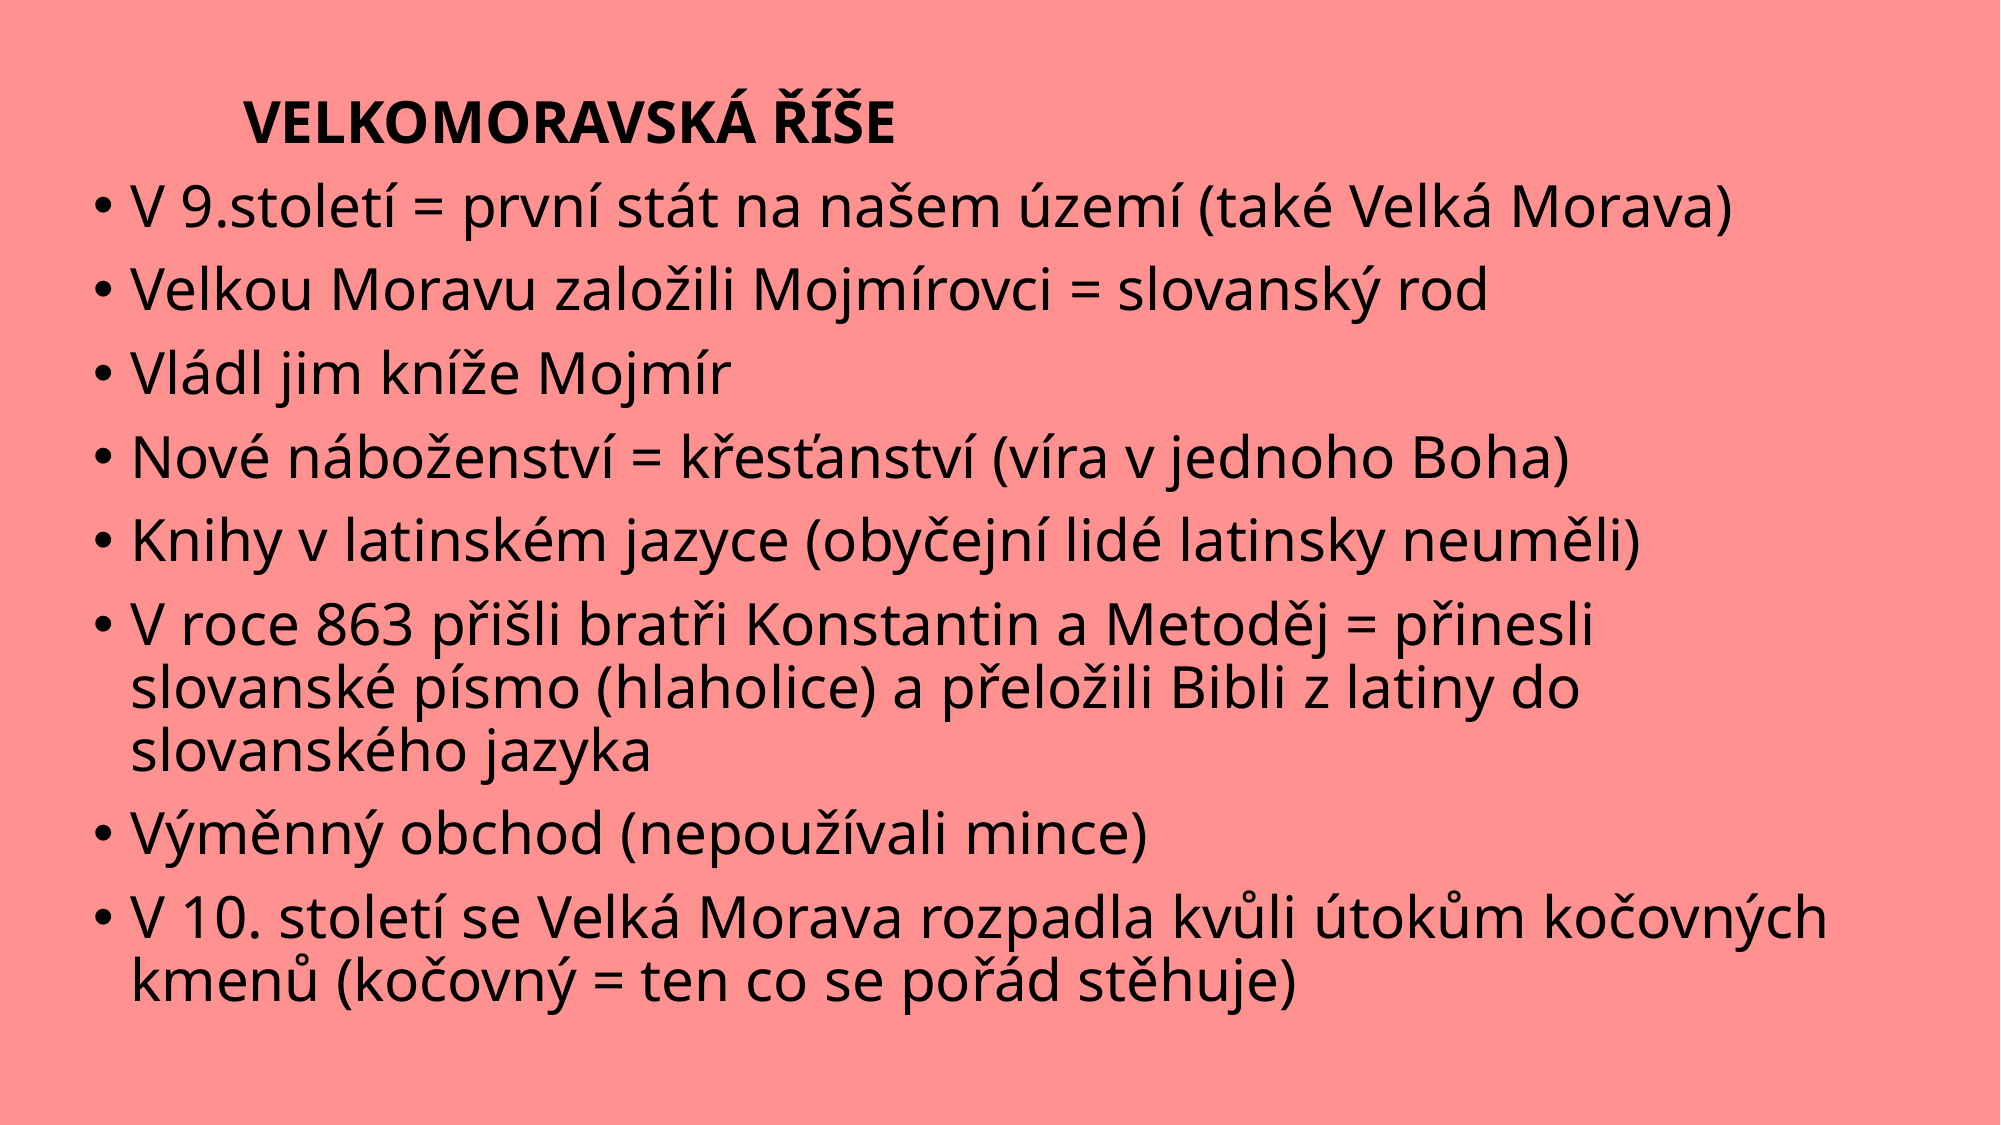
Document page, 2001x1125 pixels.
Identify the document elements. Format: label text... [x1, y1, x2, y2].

list VELKOMORAVSKÁ ŘÍŠE V 9.století = první stát na našem území (také Velká Morava) Velkou Moravu založili Mojmírovci = slovanský rod Vládl jim kníže Mojmír Nové náboženství = křesťanství (víra v jednoho Boha) Knihy v latinském jazyce (obyčejní lidé latinsky neuměli) V roce 863 přišli bratři Konstantin a Metoděj = přinesli slovanské písmo (hlaholice) a přeložili Bibli z latiny do slovanského jazyka Výměnný obchod (nepoužívali mince) V 10. století se Velká Morava rozpadla kvůli útokům kočovných kmenů (kočovný = ten co se pořád stěhuje) [78, 85, 1863, 1050]
